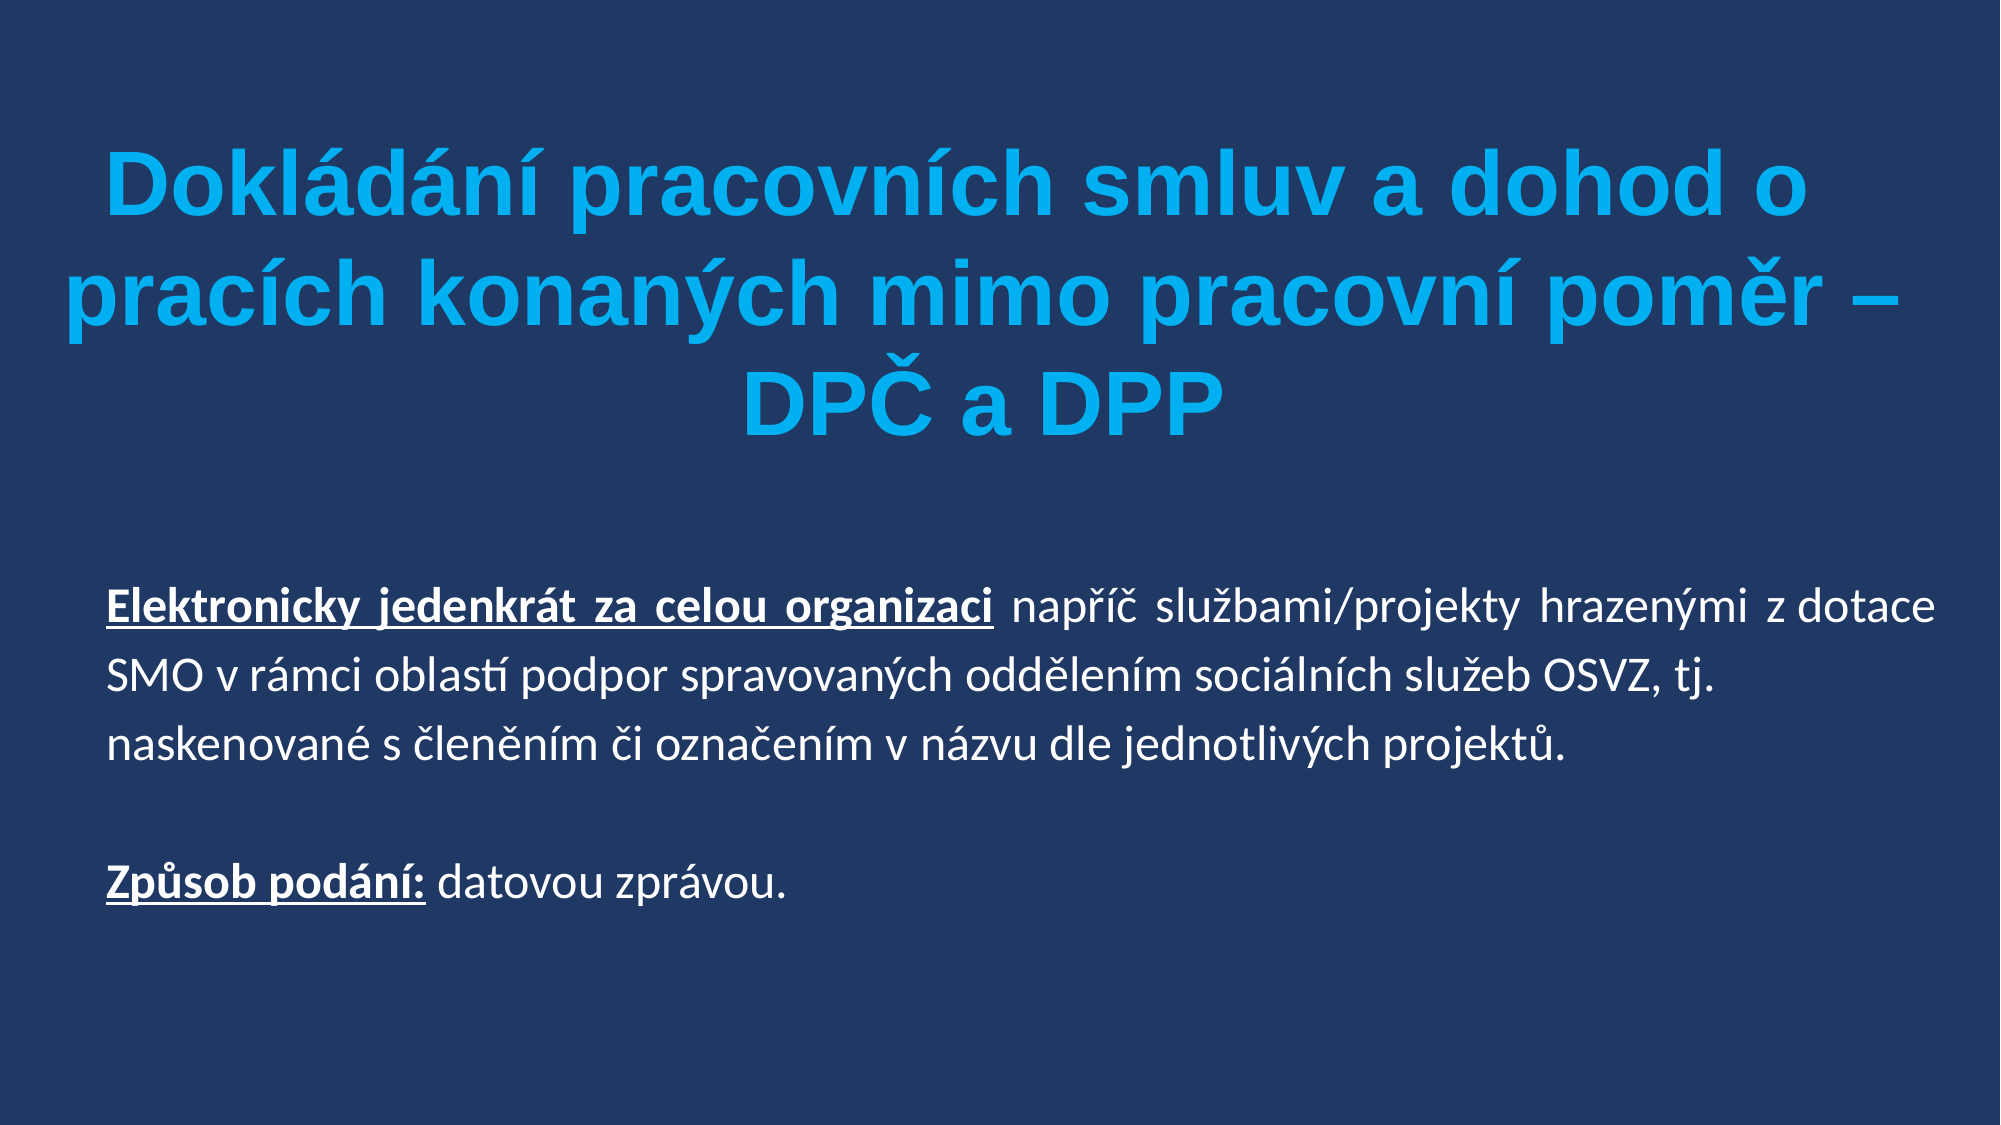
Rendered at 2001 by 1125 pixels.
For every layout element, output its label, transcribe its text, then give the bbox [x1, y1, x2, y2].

text_box Dokládání pracovních smluv a dohod o pracích konaných mimo pracovní poměr – DPČ a DPP Elektronicky jedenkrát za celou organizaci napříč službami/projekty hrazenými z dotace SMO v rámci oblastí podpor spravovaných oddělením sociálních služeb OSVZ, tj. naskenované s členěním či označením v názvu dle jednotlivých projektů. Způsob podání: datovou zprávou. [16, 116, 1952, 916]
